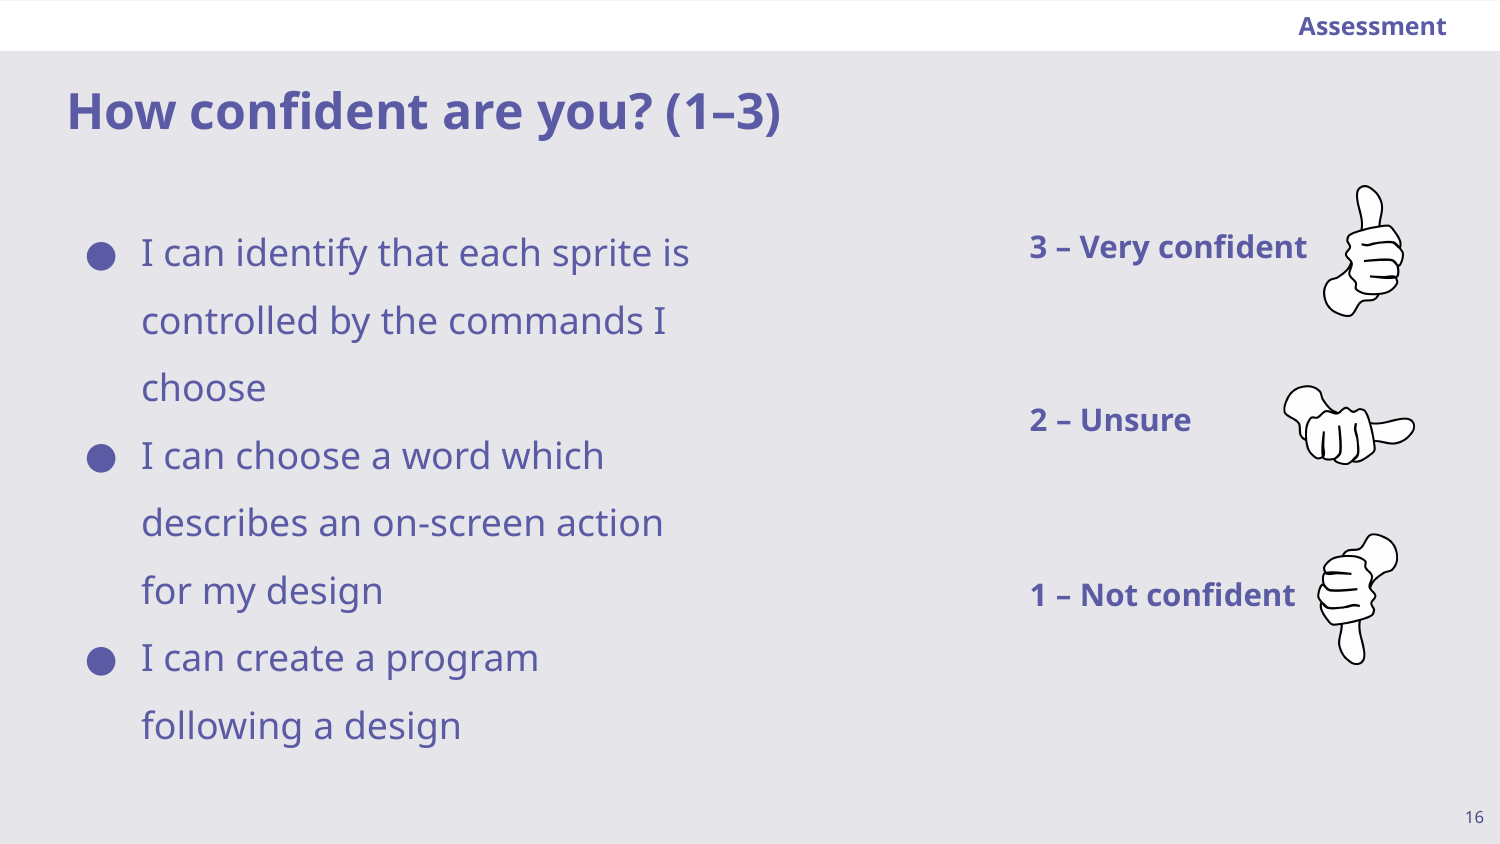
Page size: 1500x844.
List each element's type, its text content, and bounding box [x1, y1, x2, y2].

text_box 2 – Unsure [1014, 385, 1253, 463]
text_box 3 – Very confident [1014, 212, 1318, 290]
picture [1317, 533, 1398, 665]
text_box How confident are you? (1–3) [50, 52, 1449, 167]
text_box I can identify that each sprite is controlled by the commands I choose I can choose a word which describes an on-screen action for my design I can create a program following a design [51, 191, 723, 793]
text_box 1 – Not confident [1014, 560, 1312, 638]
slide_number 16 [1448, 792, 1500, 844]
subtitle Assessment [862, 0, 1448, 52]
picture [1323, 185, 1404, 317]
picture [1284, 359, 1415, 491]
